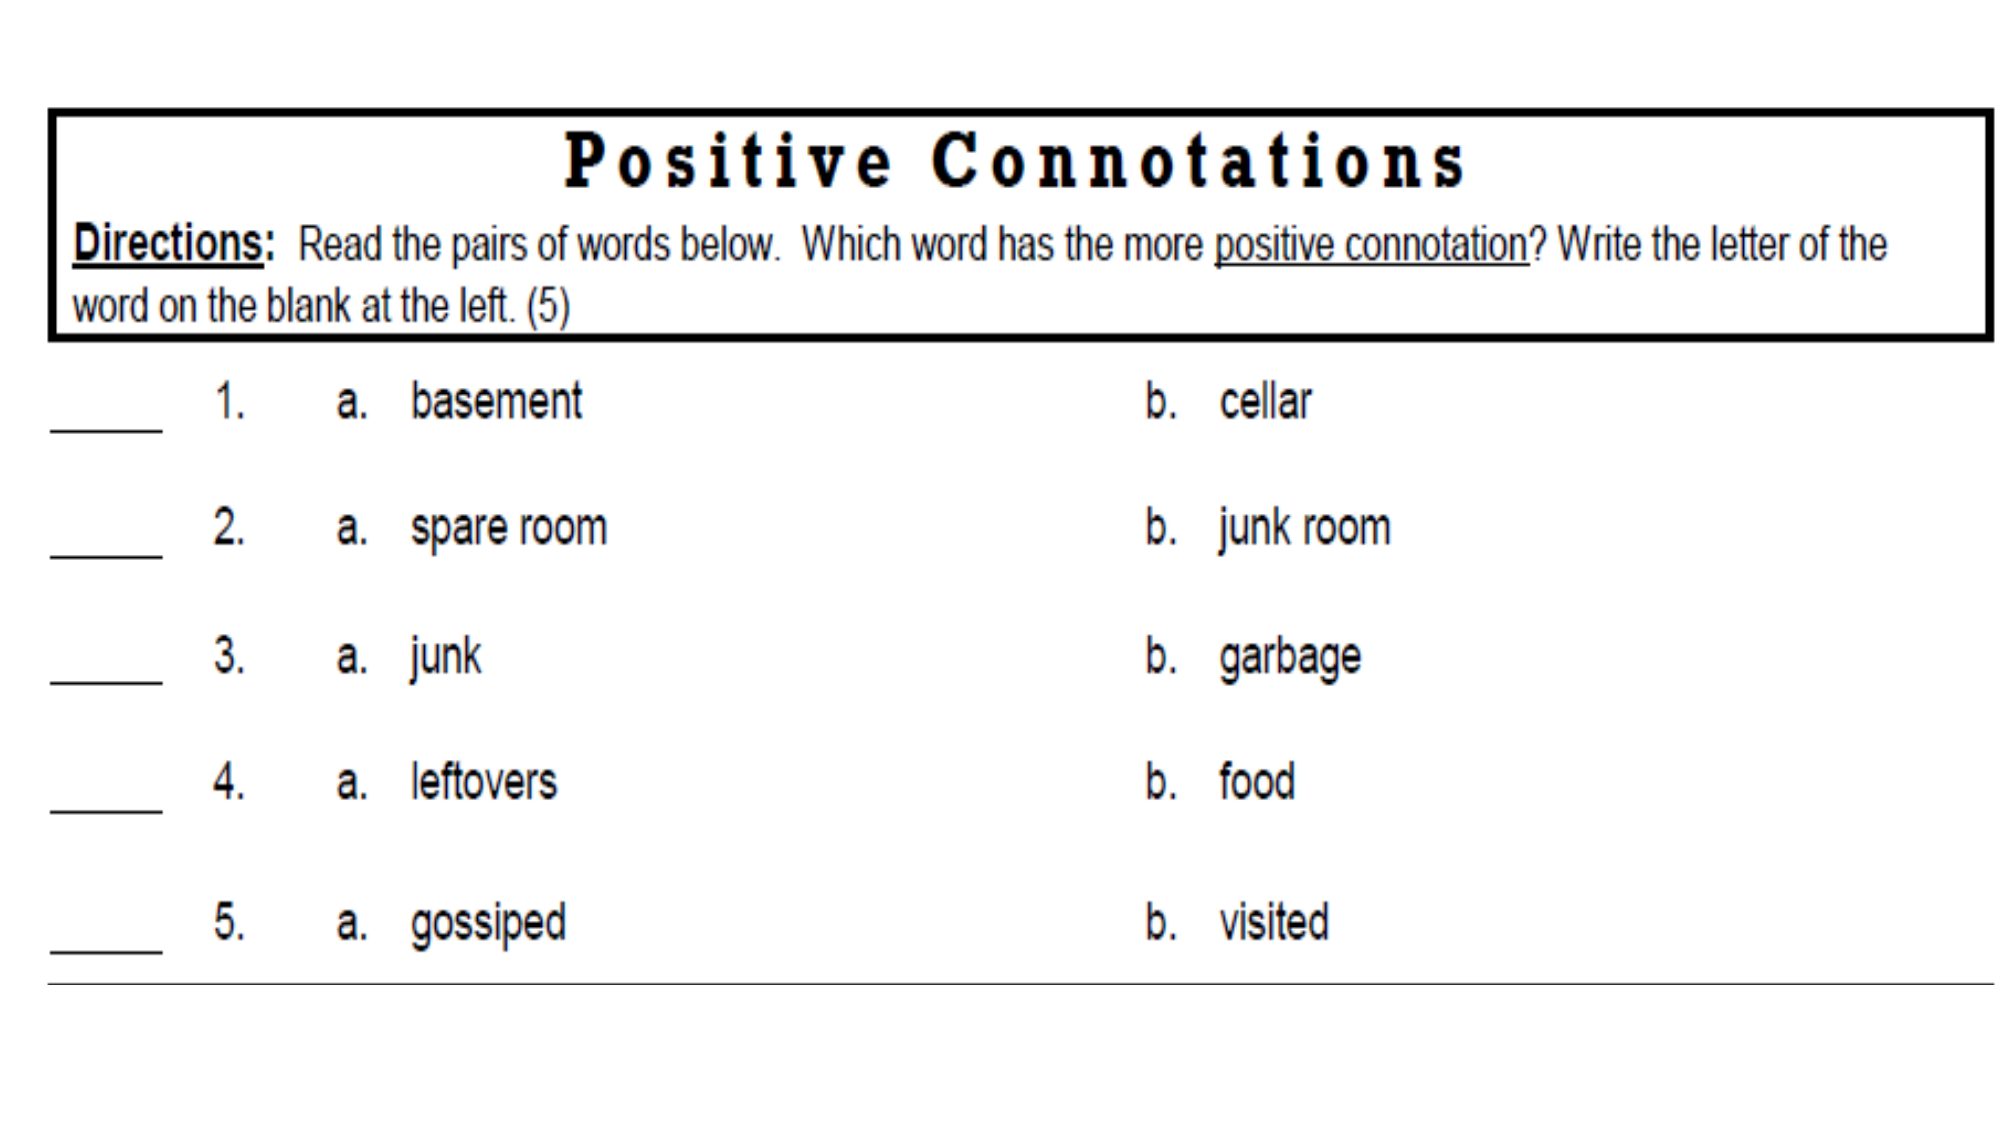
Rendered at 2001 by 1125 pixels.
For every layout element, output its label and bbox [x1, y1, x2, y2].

picture [46, 105, 2000, 985]
